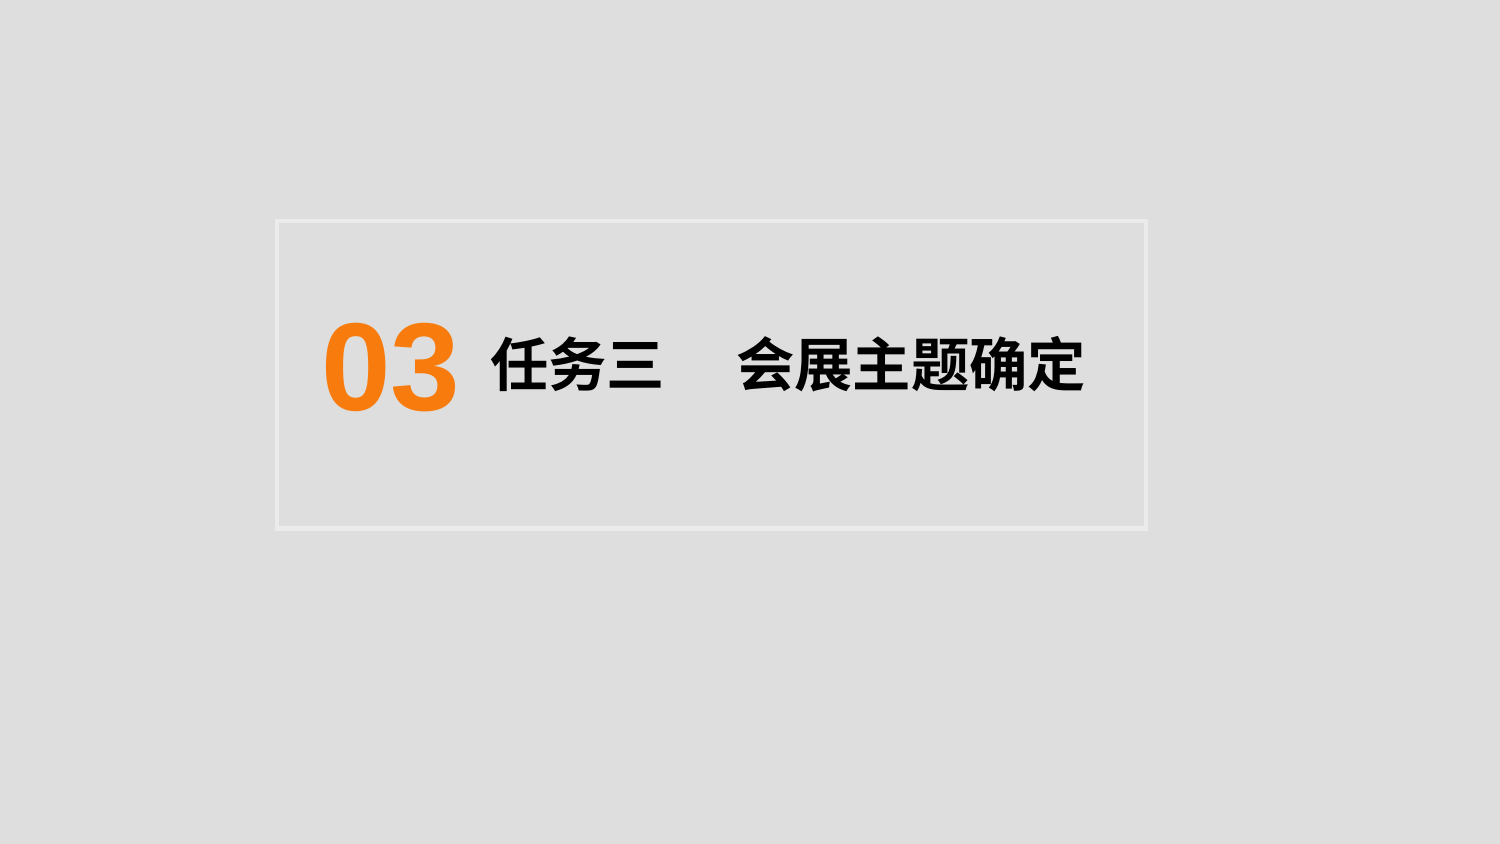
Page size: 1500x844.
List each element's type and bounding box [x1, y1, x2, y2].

text_box [306, 278, 1105, 445]
text_box [276, 220, 1147, 530]
